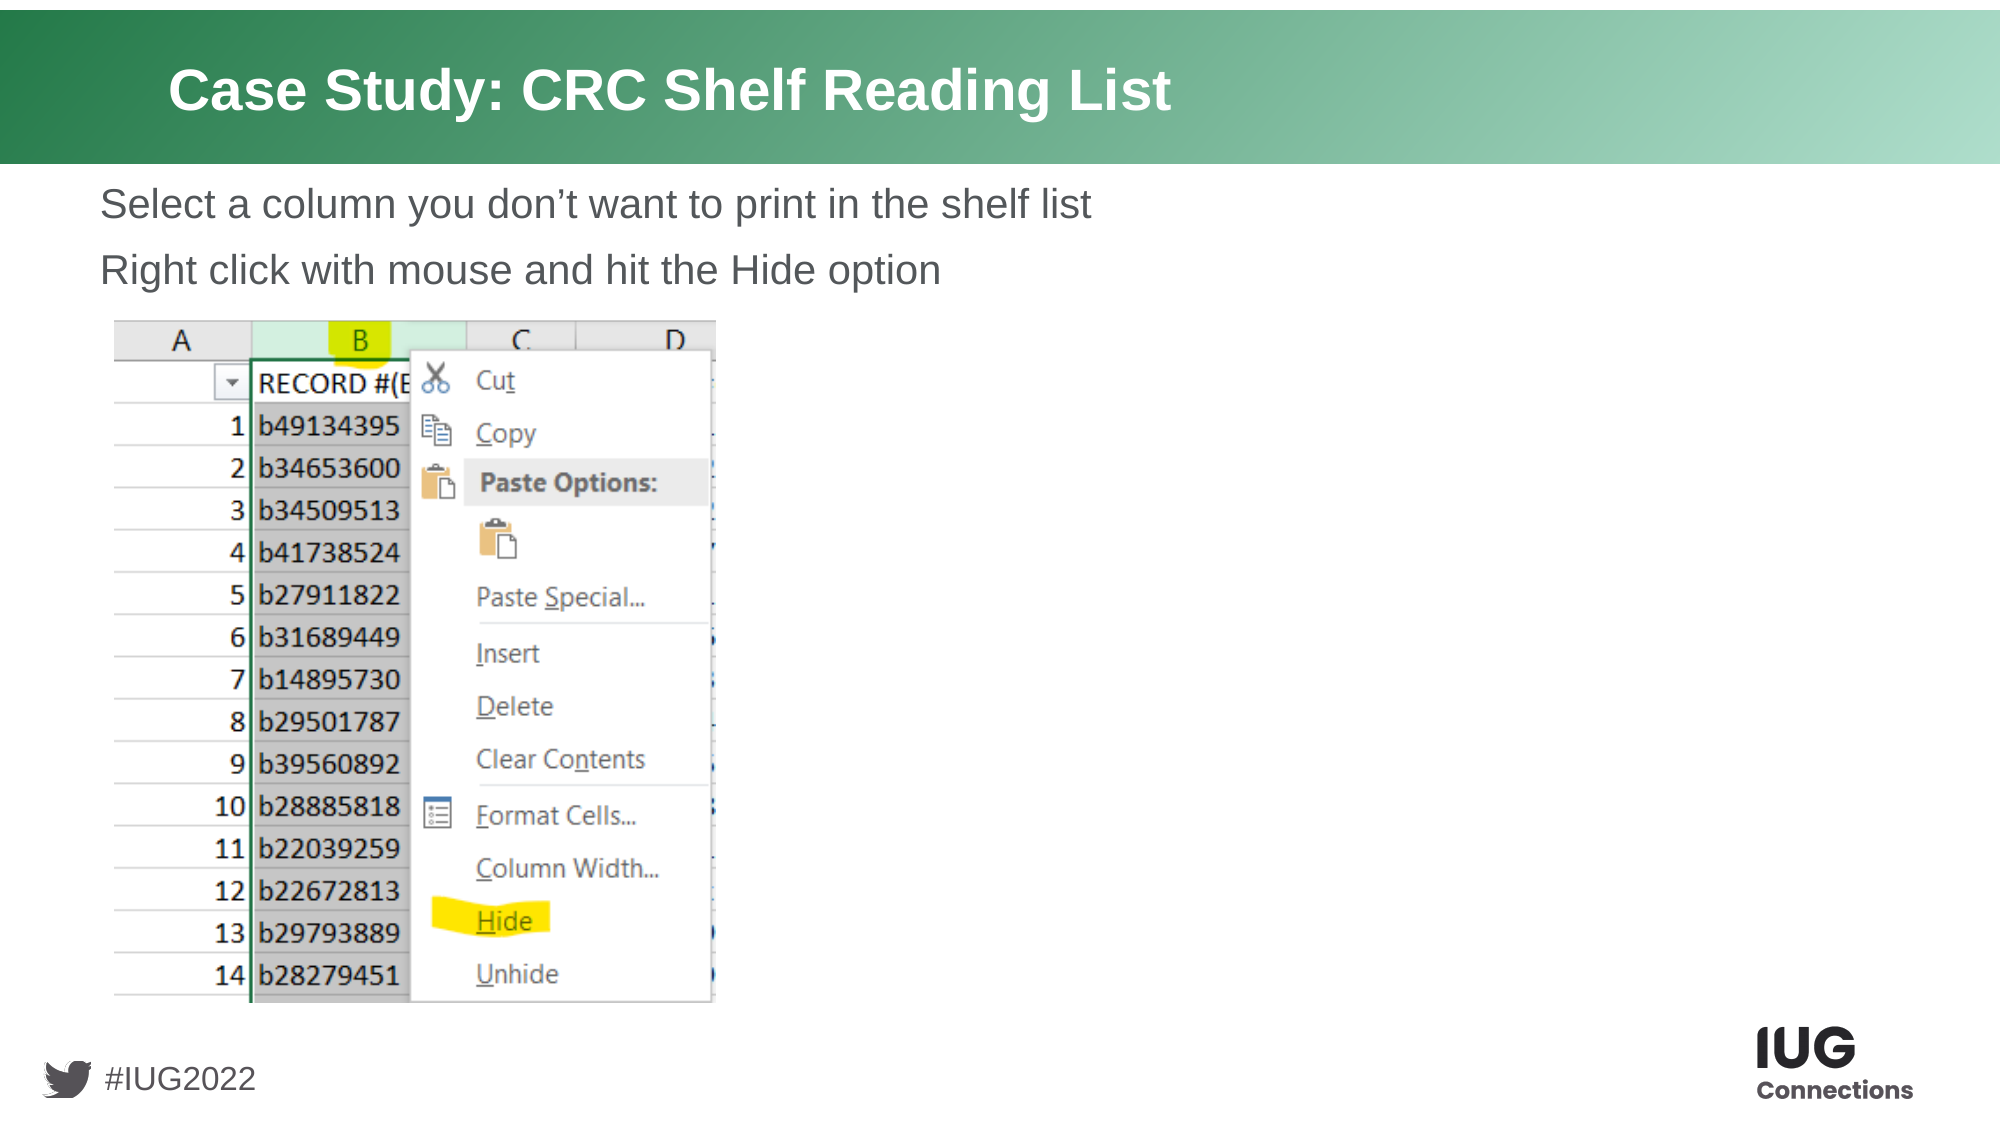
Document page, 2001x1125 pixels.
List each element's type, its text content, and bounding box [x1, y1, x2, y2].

picture [1733, 985, 2001, 1125]
picture [114, 309, 716, 1003]
list Select a column you don’t want to print in the shelf list Right click with mouse and hit the Hide option [84, 174, 1903, 1043]
title Case Study: CRC Shelf Reading List [153, 39, 1879, 136]
picture [42, 1061, 91, 1098]
